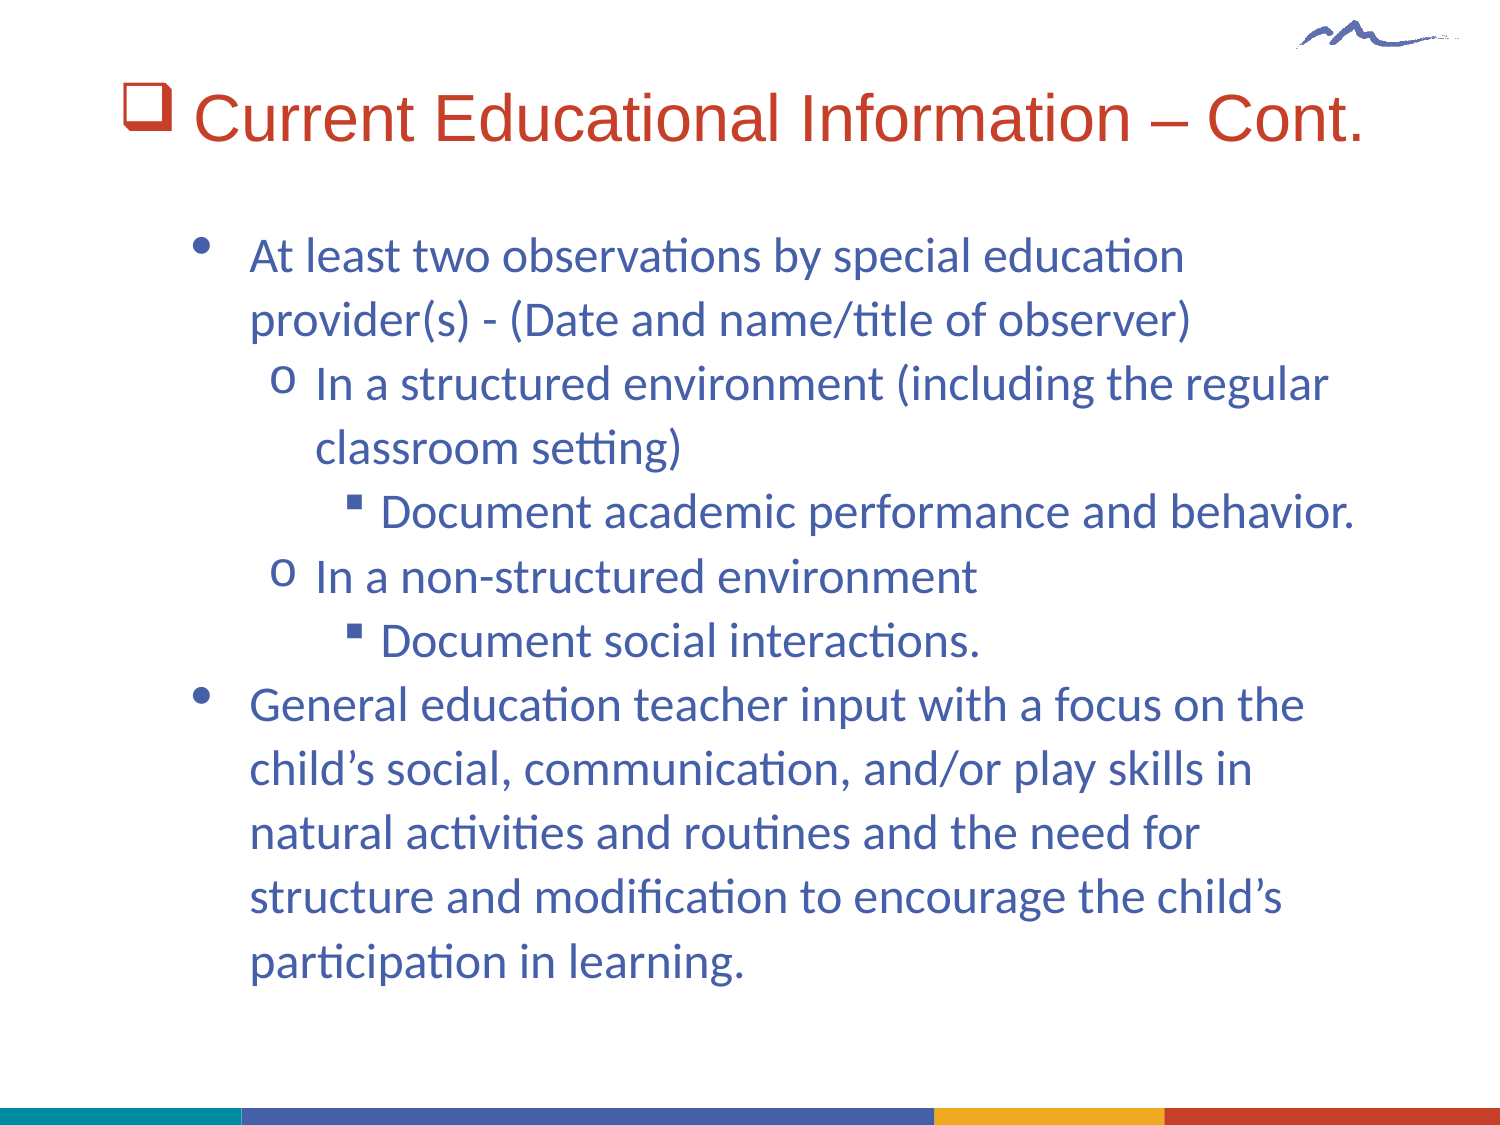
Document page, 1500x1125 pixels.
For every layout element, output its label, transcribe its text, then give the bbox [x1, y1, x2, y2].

title Current Educational Information – Cont. [103, 59, 1397, 180]
picture [1296, 20, 1459, 49]
list At least two observations by special education provider(s) - (Date and name/title of observer) In a structured environment (including the regular classroom setting) Document academic performance and behavior. In a non-structured environment Document social interactions. General education teacher input with a focus on the child’s social, communication, and/or play skills in natural activities and routines and the need for structure and modification to encourage the child’s participation in learning. [103, 210, 1397, 1014]
